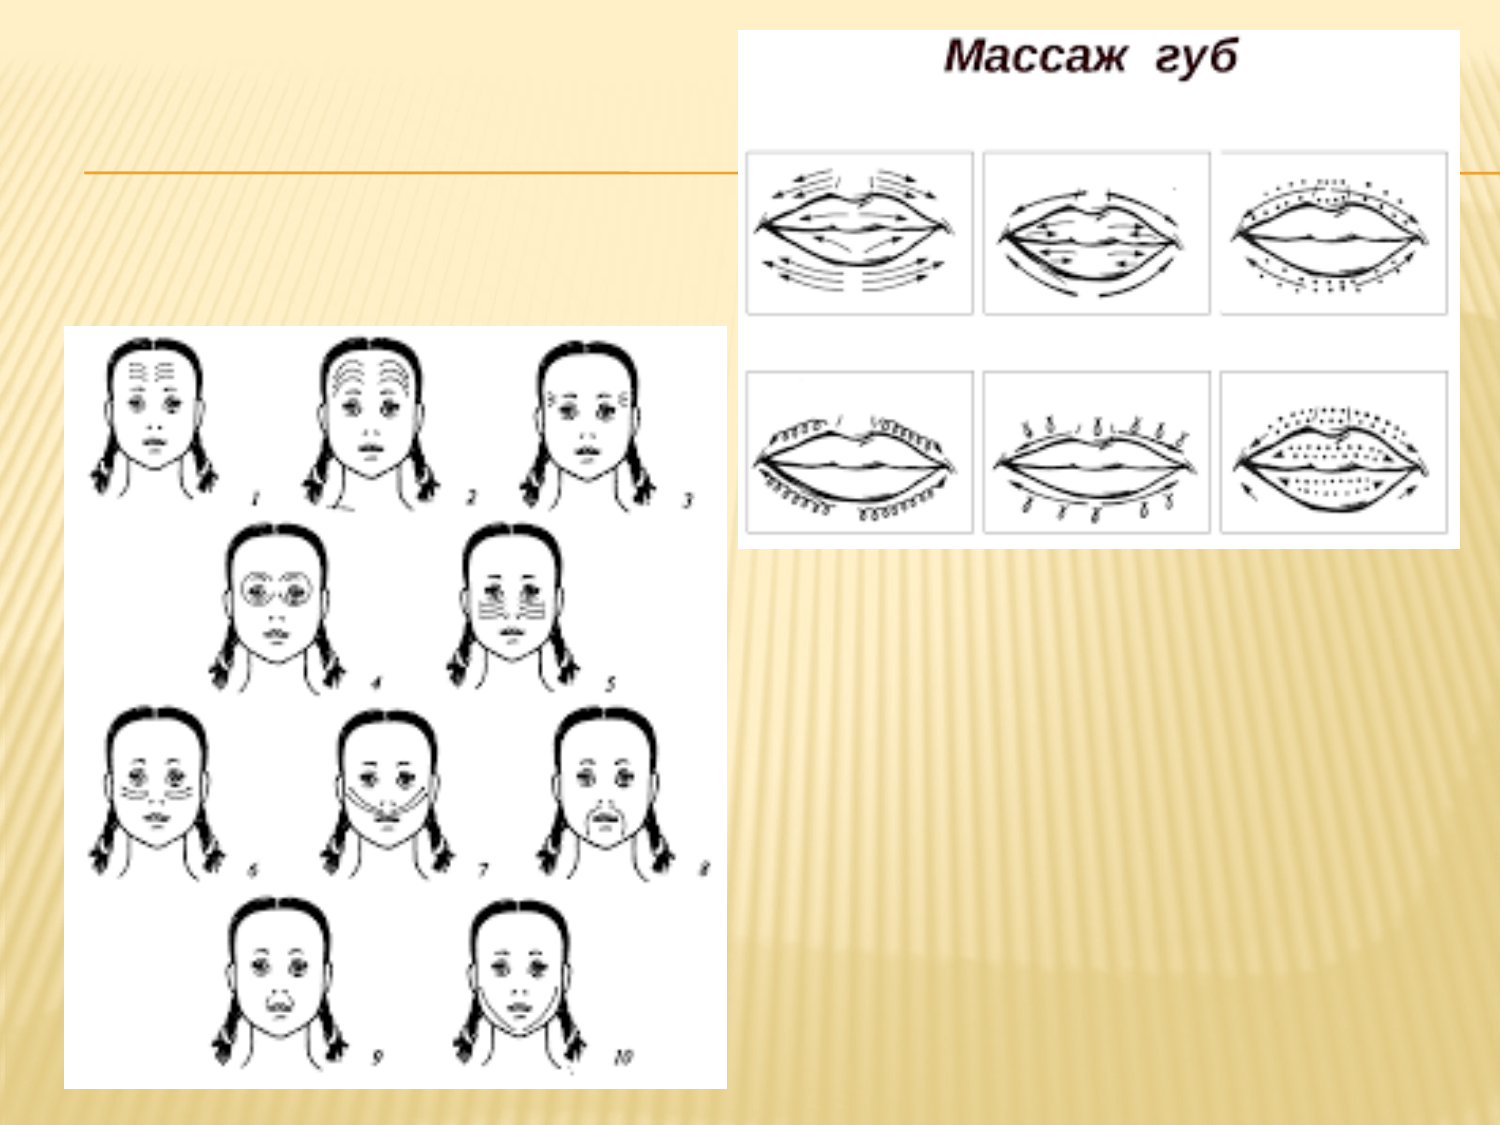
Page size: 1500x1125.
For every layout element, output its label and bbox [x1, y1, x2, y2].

list [64, 325, 727, 1090]
picture [737, 30, 1461, 549]
